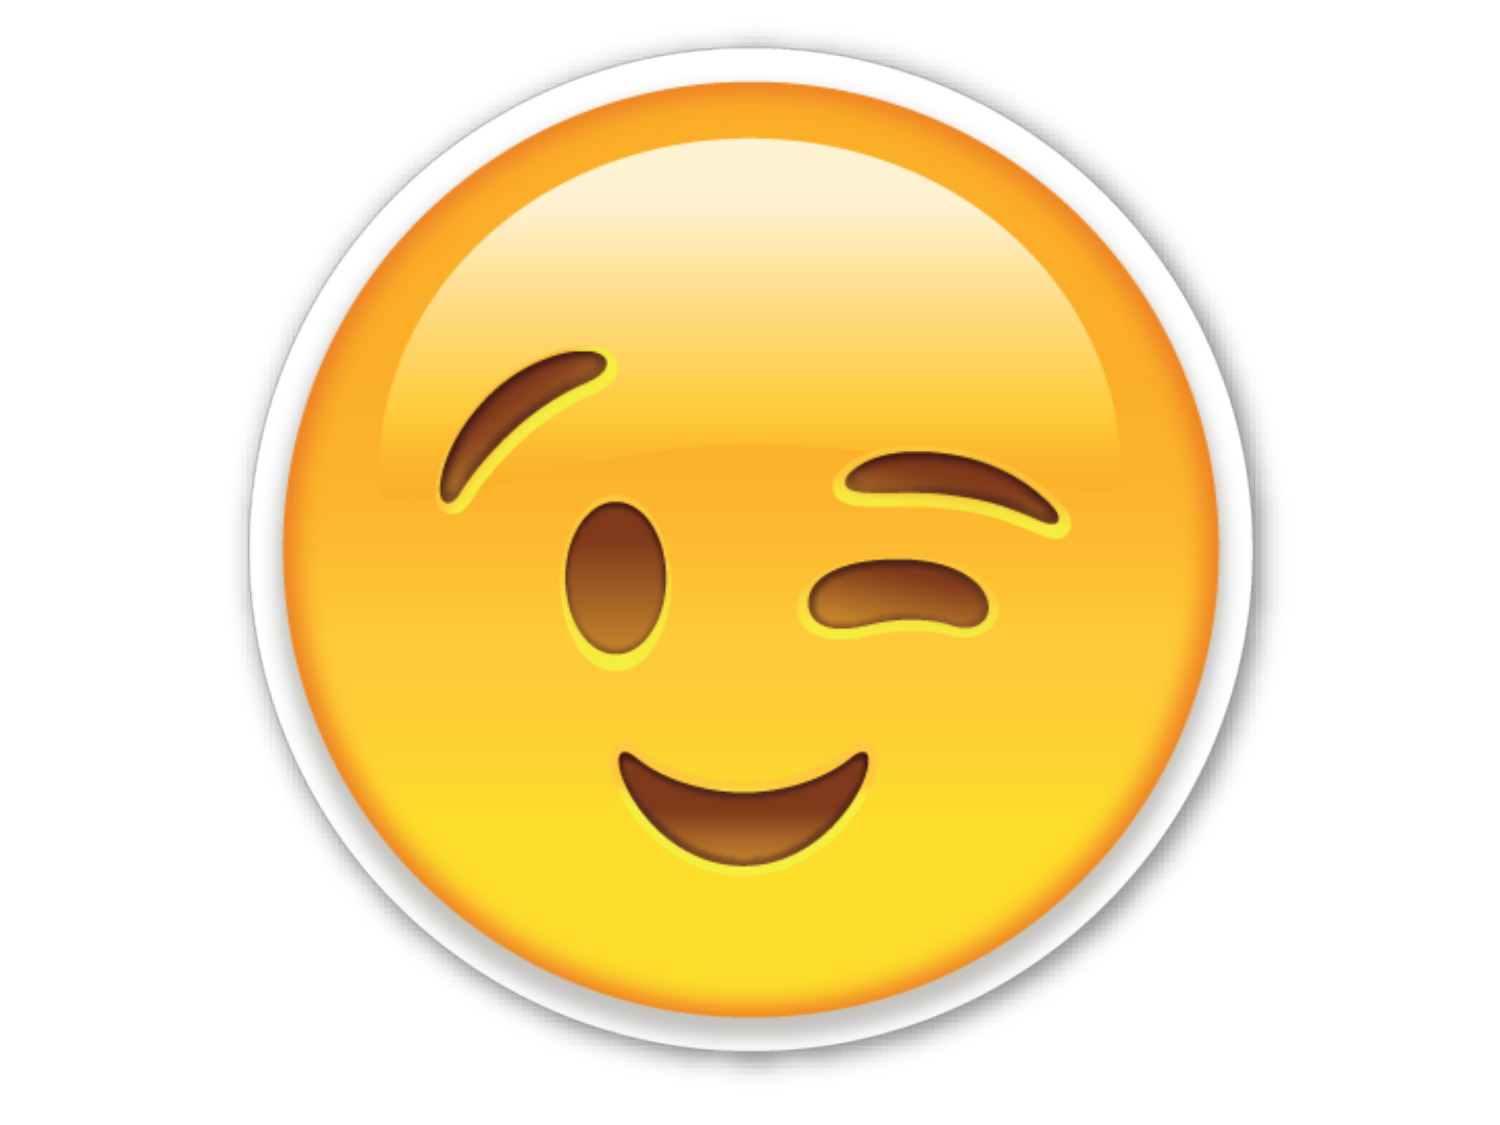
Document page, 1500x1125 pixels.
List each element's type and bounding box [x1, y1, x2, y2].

picture [197, 10, 1303, 1115]
